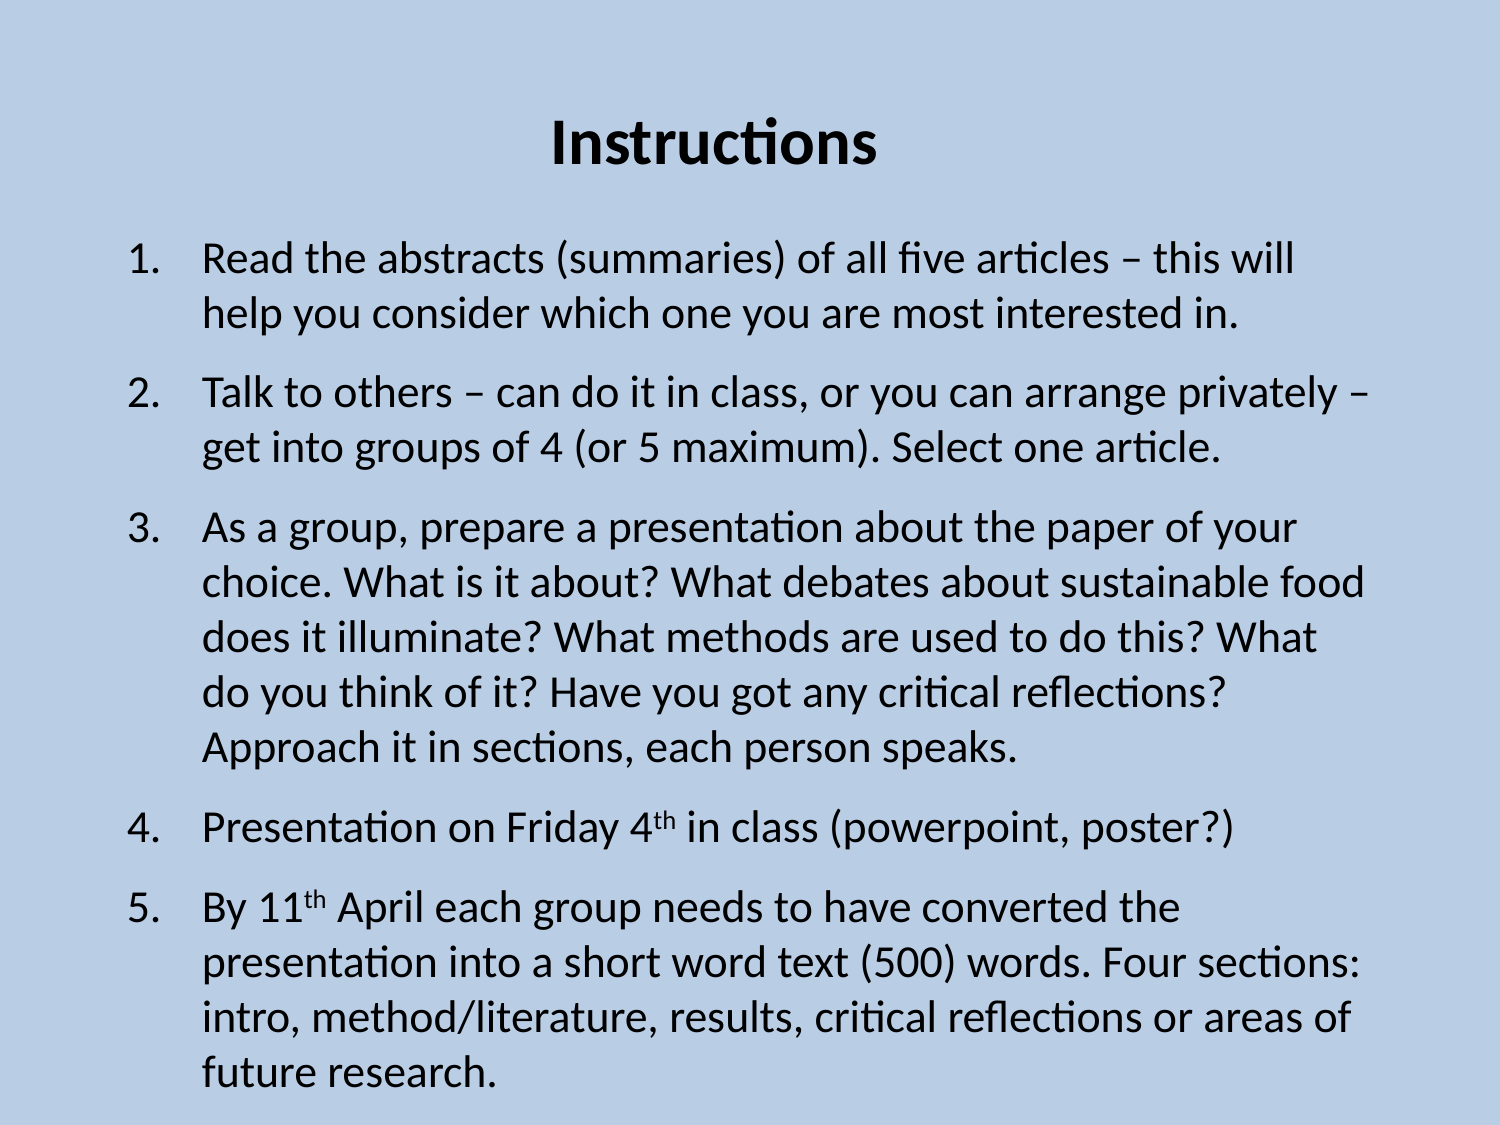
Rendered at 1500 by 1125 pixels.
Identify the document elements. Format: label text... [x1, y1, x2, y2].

text_box Read the abstracts (summaries) of all five articles – this will help you consider which one you are most interested in. Talk to others – can do it in class, or you can arrange privately – get into groups of 4 (or 5 maximum). Select one article. As a group, prepare a presentation about the paper of your choice. What is it about? What debates about sustainable food does it illuminate? What methods are used to do this? What do you think of it? Have you got any critical reflections? Approach it in sections, each person speaks. Presentation on Friday 4th in class (powerpoint, poster?) By 11th April each group needs to have converted the presentation into a short word text (500) words. Four sections: intro, method/literature, results, critical reflections or areas of future research. [112, 219, 1388, 1125]
text_box Instructions [253, 90, 1176, 185]
